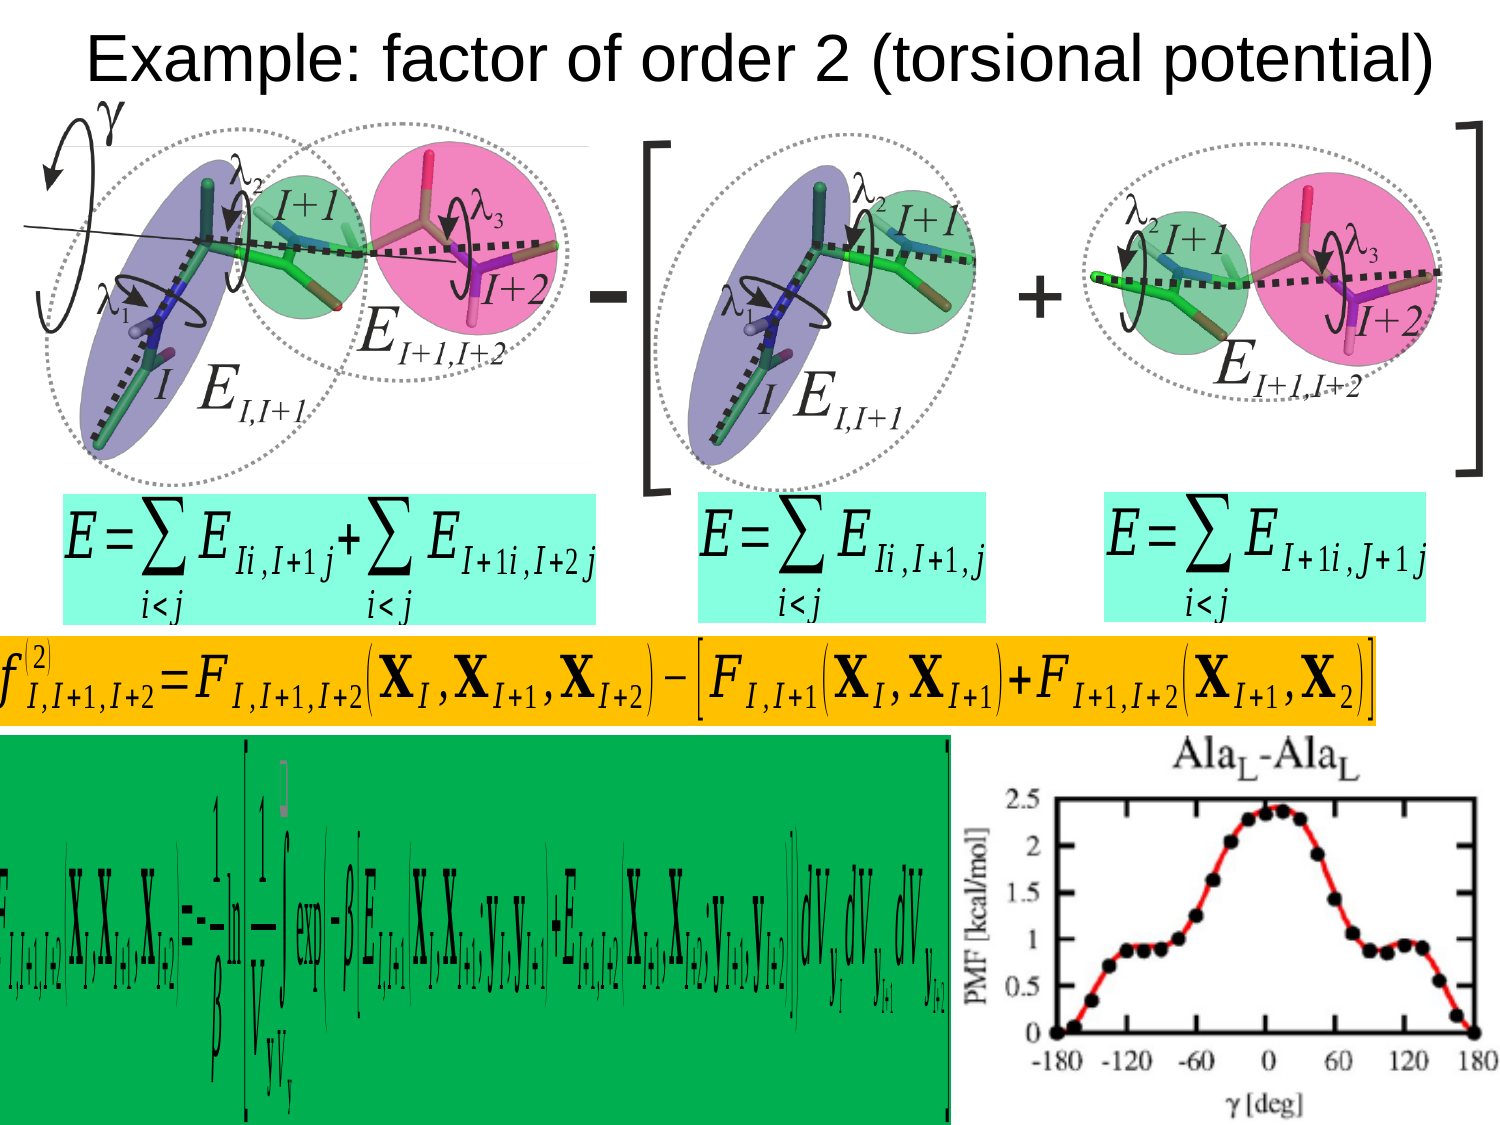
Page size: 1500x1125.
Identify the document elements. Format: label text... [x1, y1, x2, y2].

picture [23, 101, 1483, 497]
text_box [0, 0, 1500, 75]
picture [939, 731, 1500, 1125]
text_box Example: factor of order 2 (torsional potential) [71, 75, 1453, 100]
